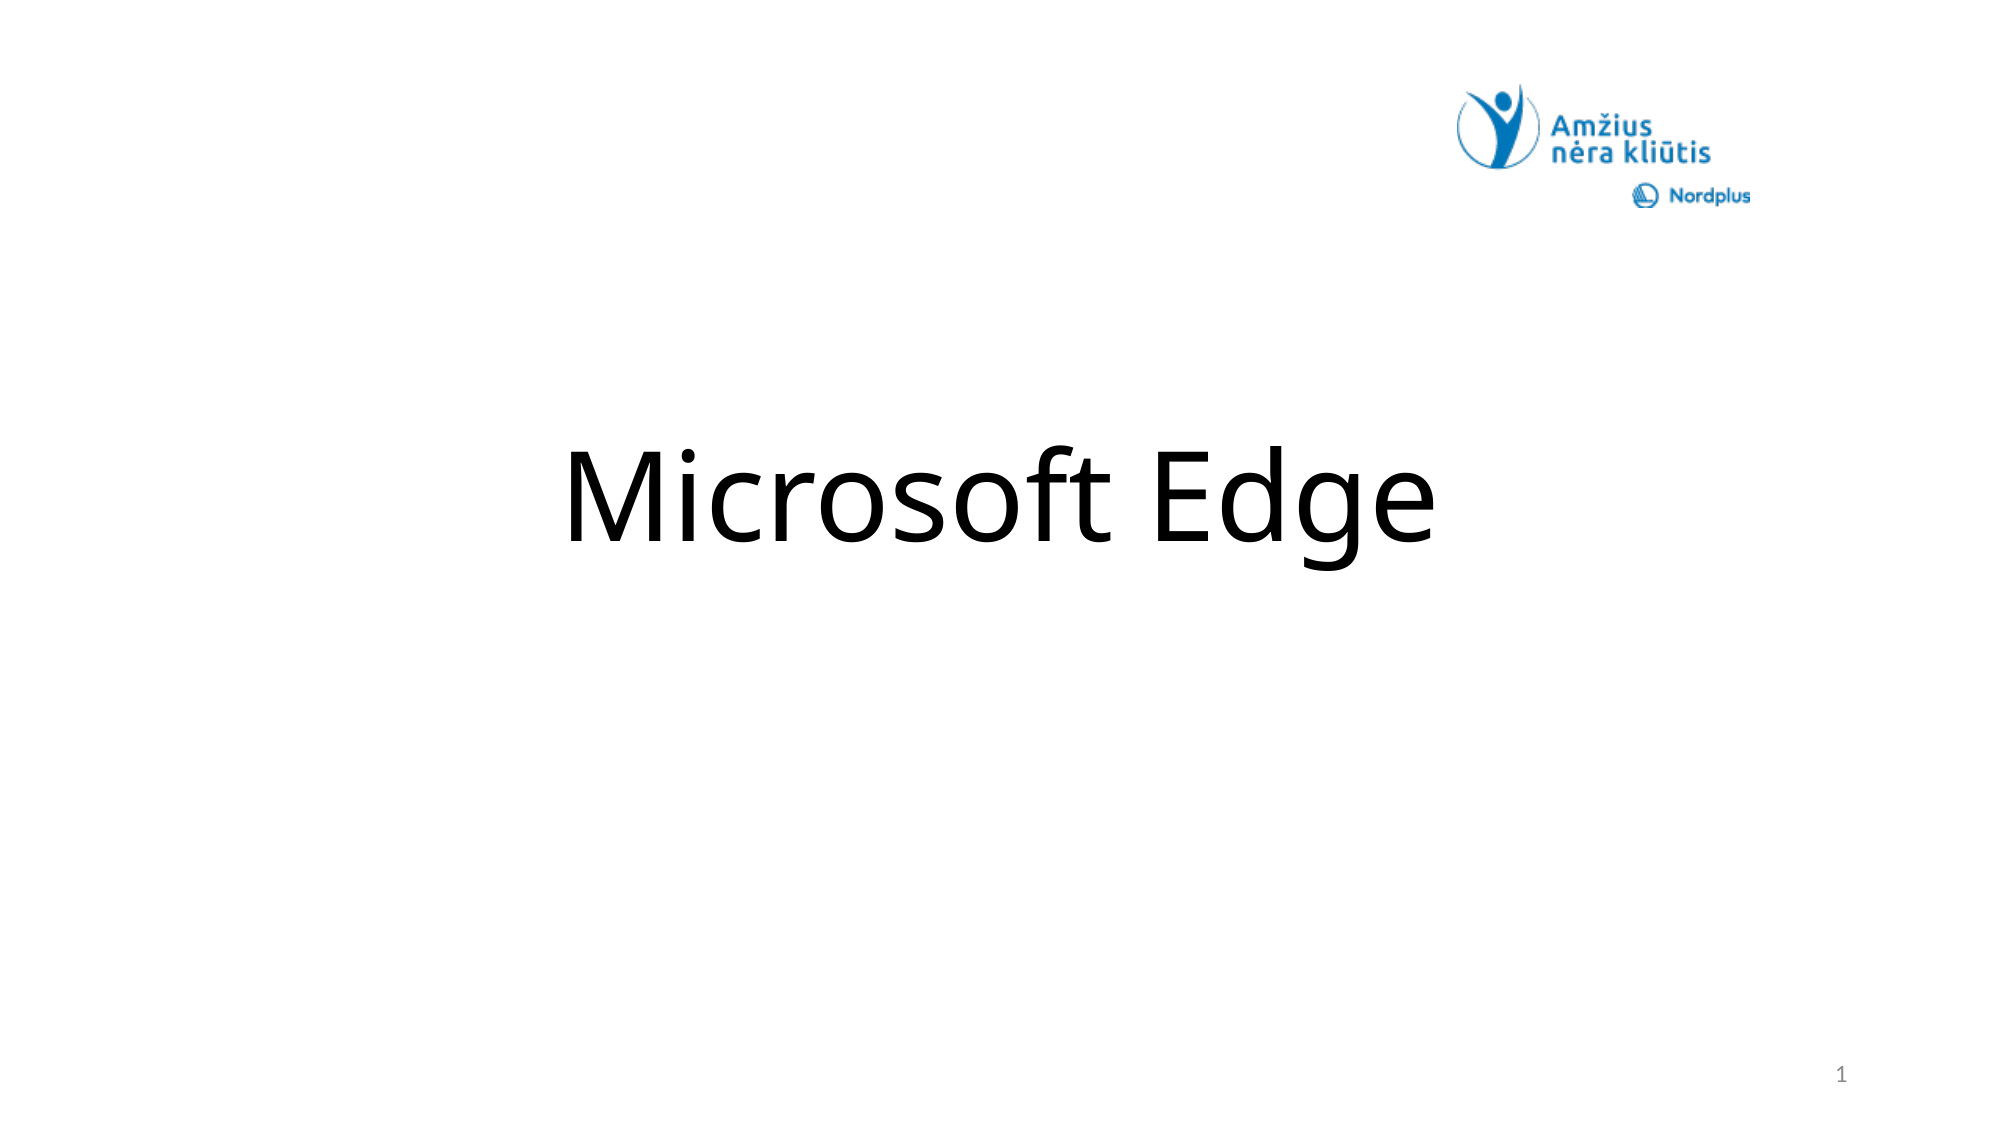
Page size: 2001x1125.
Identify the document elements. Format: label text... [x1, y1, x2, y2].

picture [1457, 84, 1750, 208]
slide_number 1 [1412, 1042, 1863, 1103]
title Microsoft Edge [249, 184, 1750, 576]
